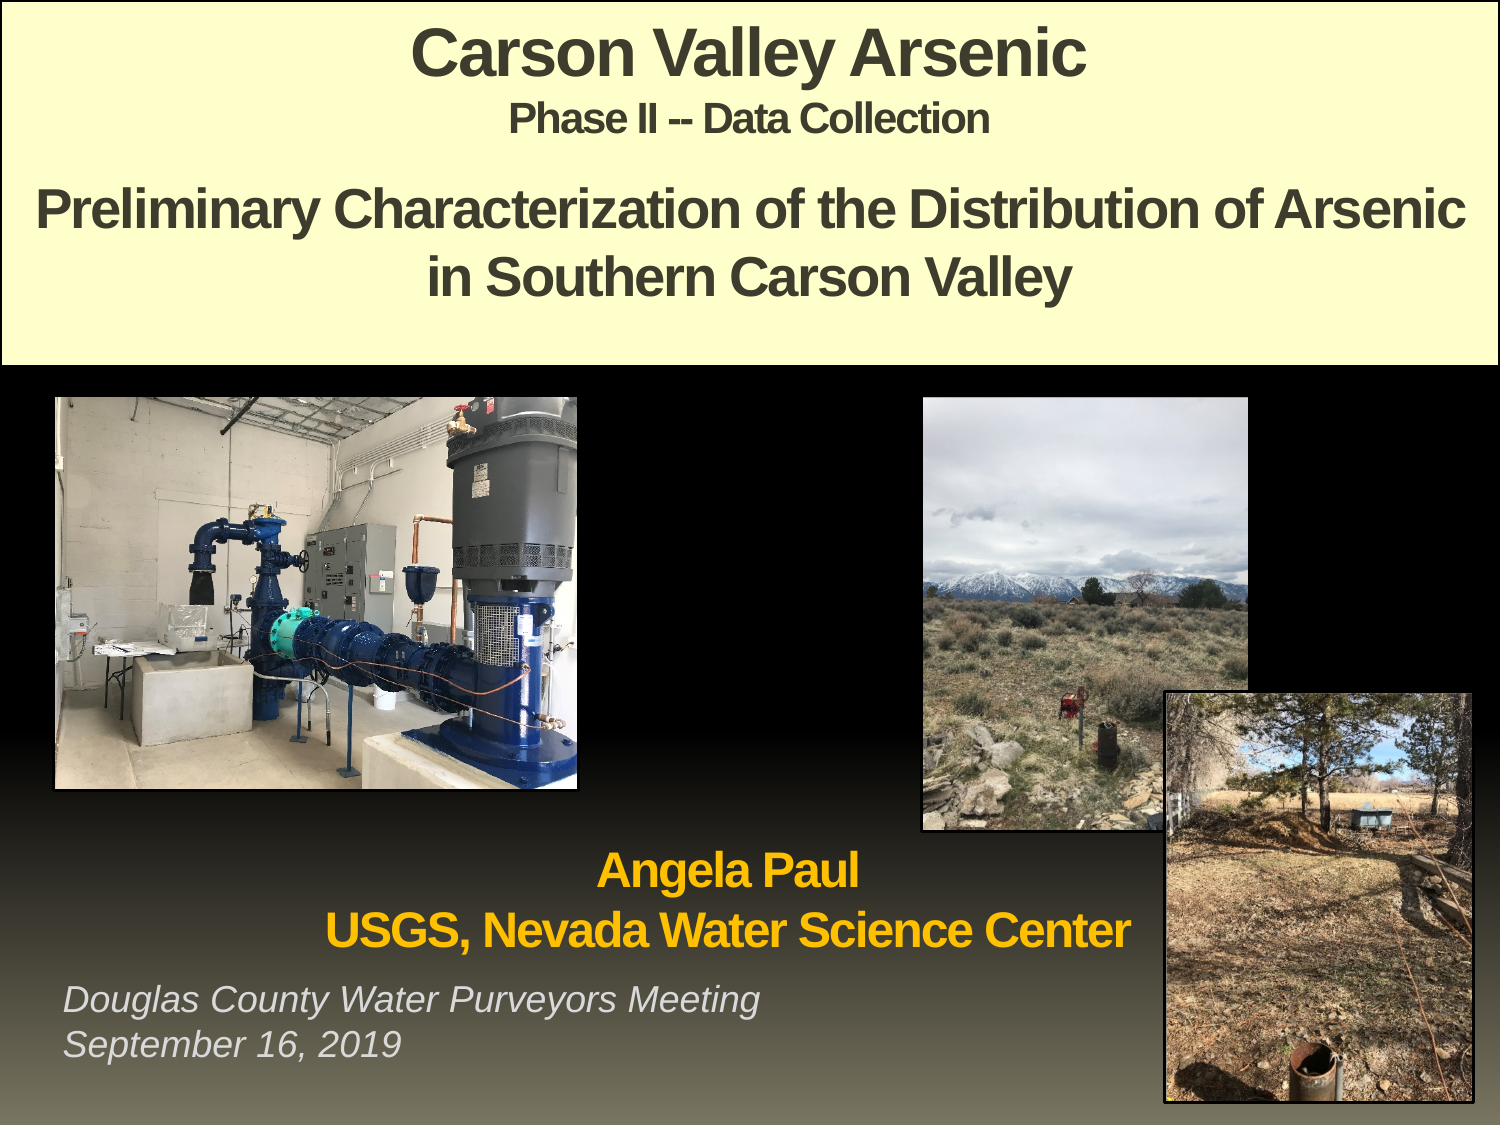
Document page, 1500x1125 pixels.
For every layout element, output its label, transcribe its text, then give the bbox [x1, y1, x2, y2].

picture [923, 785, 1107, 830]
picture [1114, 743, 1500, 1051]
text_box [88, 275, 1397, 967]
text_box Angela Paul USGS, Nevada Water Science Center [252, 830, 1106, 1040]
picture [1167, 1059, 1472, 1101]
text_box Carson Valley Arsenic Phase II -- Data Collection Preliminary Characterization of the Distribution of Arsenic in Southern Carson Valley [0, 0, 1500, 367]
picture [868, 450, 1303, 777]
text_box Douglas County Water Purveyors Meeting September 16, 2019 [48, 967, 1001, 1073]
picture [923, 398, 1248, 442]
picture [54, 396, 578, 790]
picture [1311, 694, 1472, 736]
